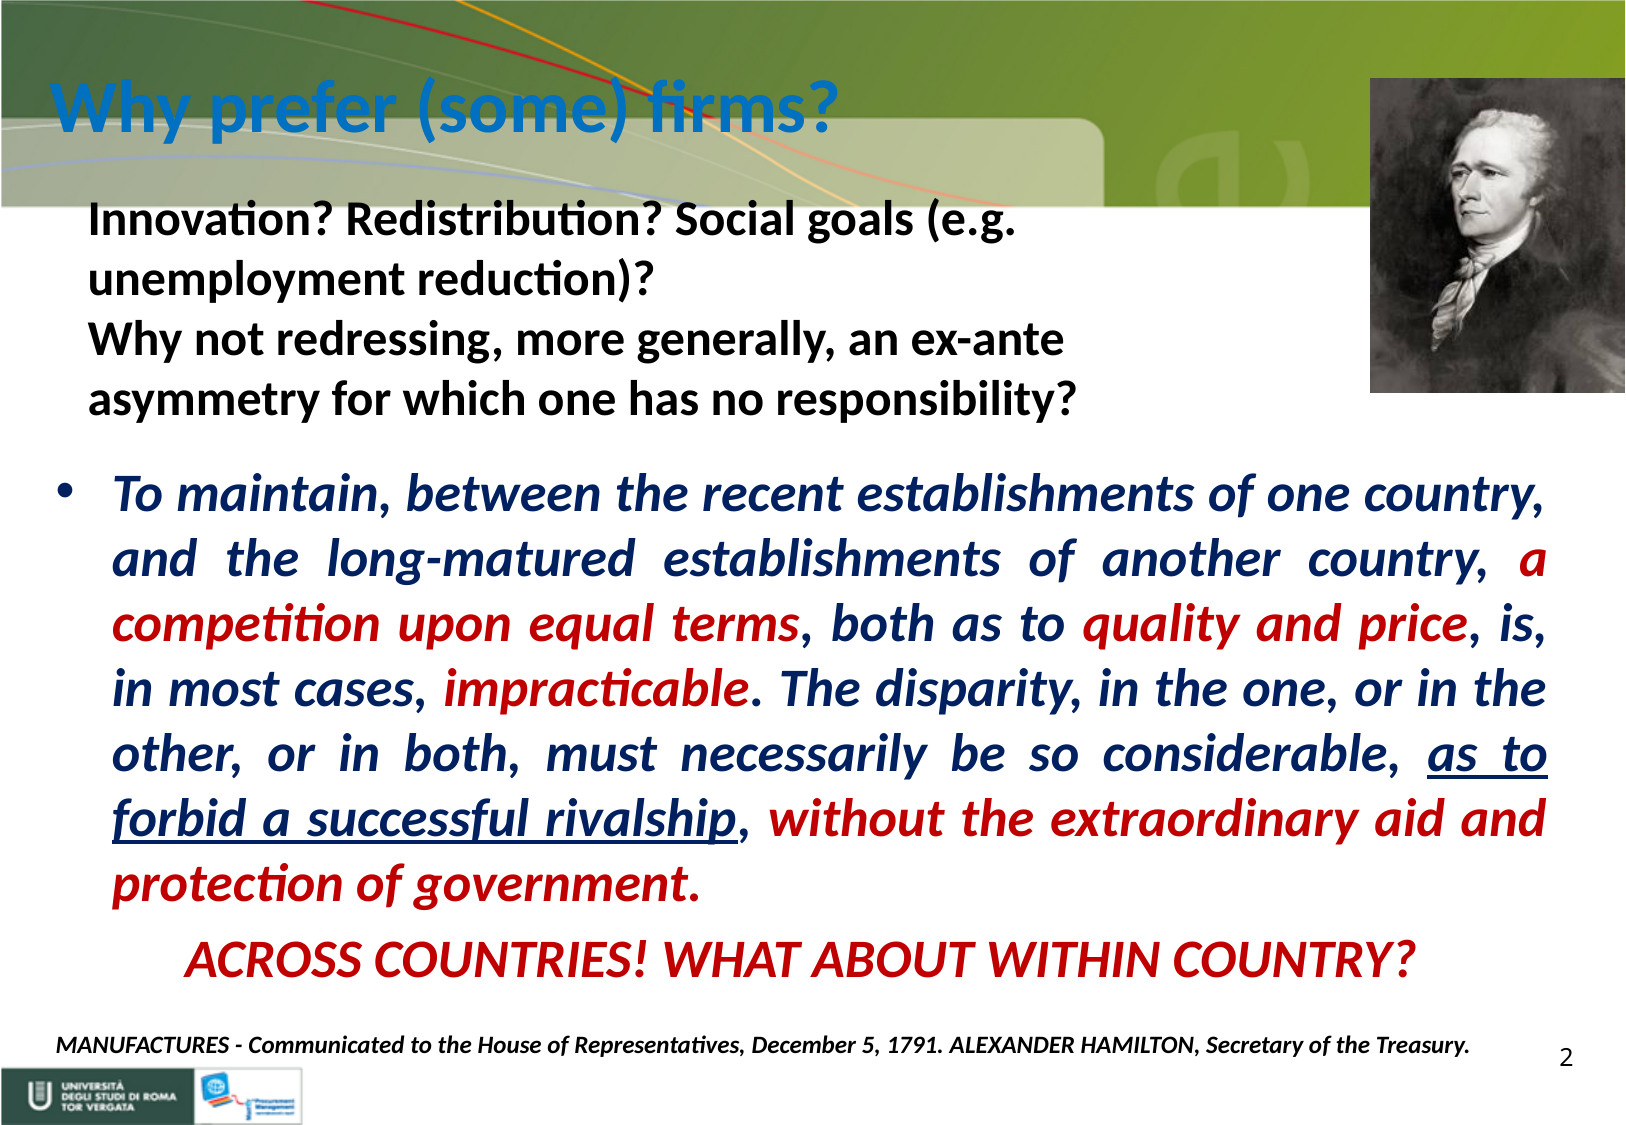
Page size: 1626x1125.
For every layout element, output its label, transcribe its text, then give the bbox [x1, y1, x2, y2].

text_box Innovation? Redistribution? Social goals (e.g. unemployment reduction)? Why not redressing, more generally, an ex-ante asymmetry for which one has no responsibility? [72, 177, 1245, 433]
list To maintain, between the recent establishments of one country, and the long-matured establishments of another country, a competition upon equal terms, both as to quality and price, is, in most cases, impracticable. The disparity, in the one, or in the other, or in both, must necessarily be so considerable, as to forbid a successful rivalship, without the extraordinary aid and protection of government. ACROSS COUNTRIES! WHAT ABOUT WITHIN COUNTRY? MANUFACTURES - Communicated to the House of Representatives, December 5, 1791. ALEXANDER HAMILTON, Secretary of the Treasury. [40, 394, 1563, 1066]
picture [0, 0, 1626, 1125]
title Why prefer (some) firms? [34, 34, 1497, 172]
